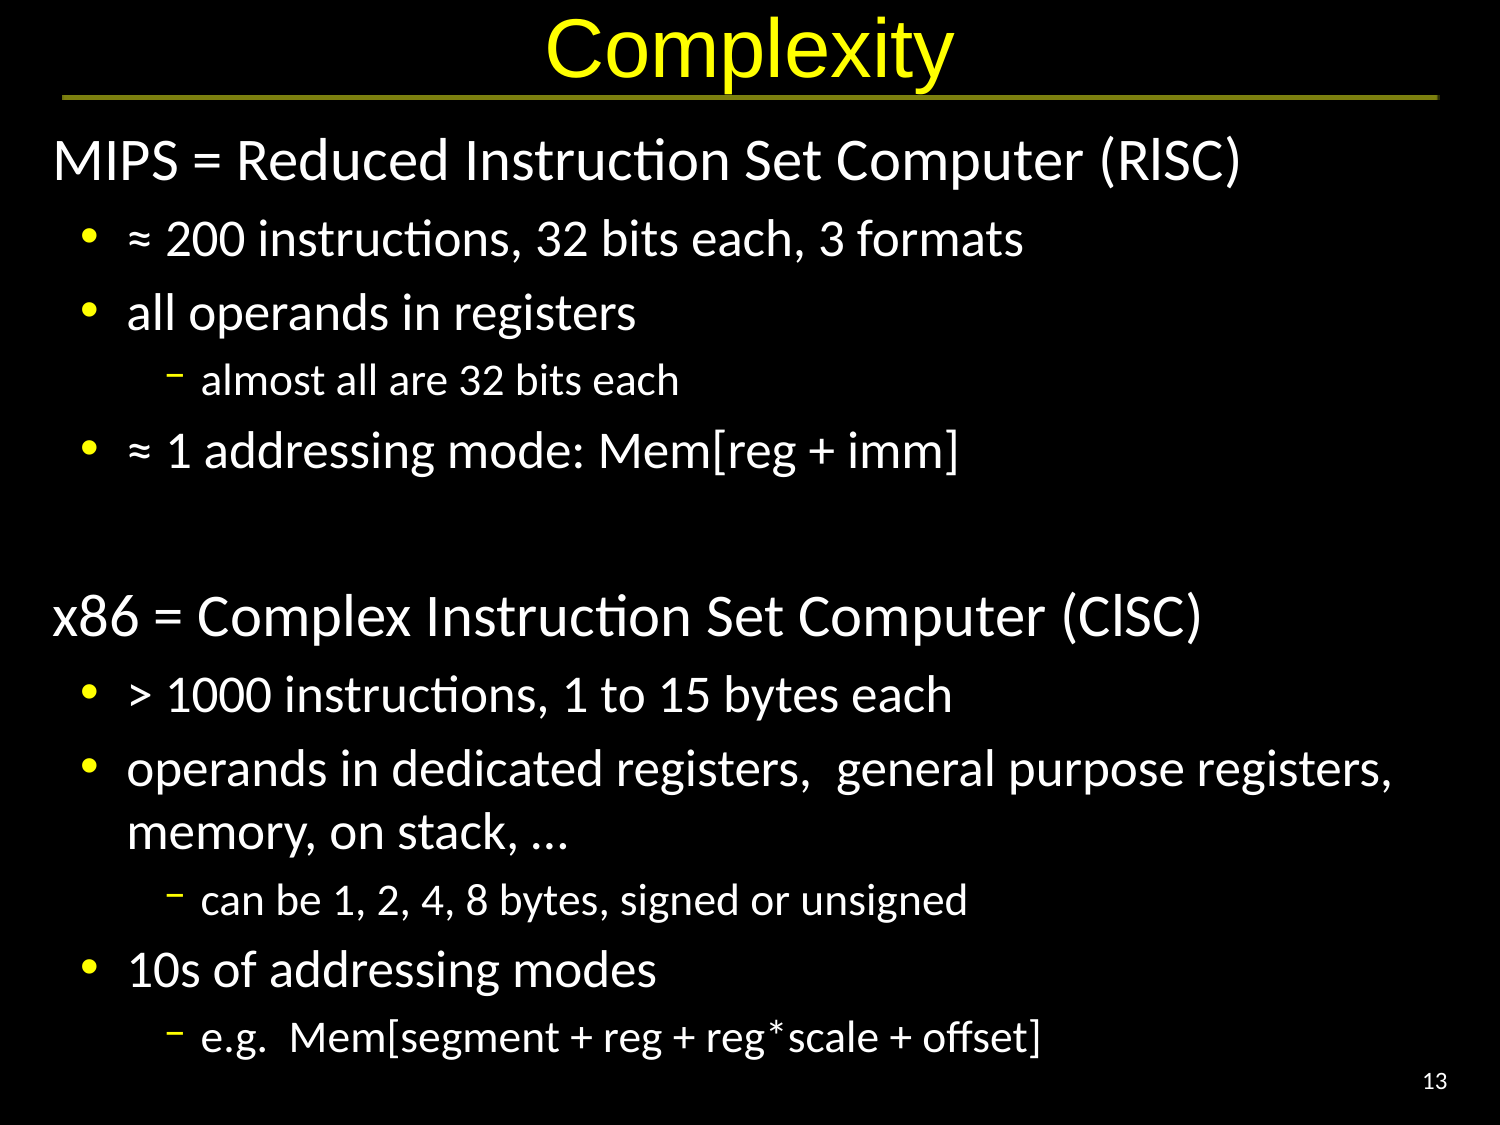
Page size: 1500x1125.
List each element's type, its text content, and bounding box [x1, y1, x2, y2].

list MIPS = Reduced Instruction Set Computer (RlSC) ≈ 200 instructions, 32 bits each, 3 formats all operands in registers almost all are 32 bits each ≈ 1 addressing mode: Mem[reg + imm] x86 = Complex Instruction Set Computer (ClSC) > 1000 instructions, 1 to 15 bytes each operands in dedicated registers, general purpose registers, memory, on stack, … can be 1, 2, 4, 8 bytes, signed or unsigned 10s of addressing modes e.g. Mem[segment + reg + reg*scale + offset] [37, 112, 1463, 1075]
title Complexity [37, 0, 1463, 88]
picture [62, 95, 1440, 100]
